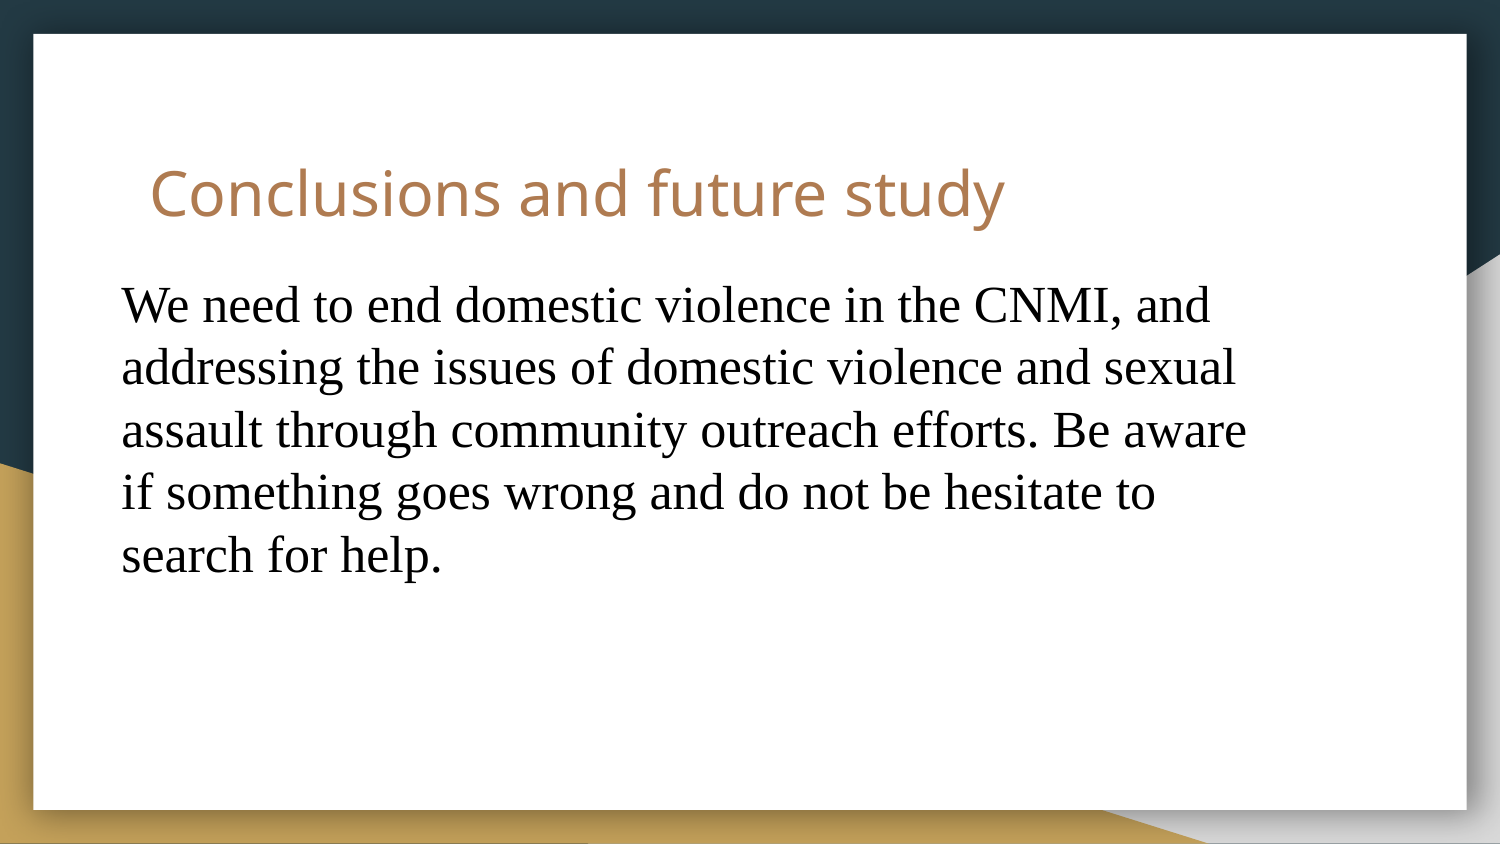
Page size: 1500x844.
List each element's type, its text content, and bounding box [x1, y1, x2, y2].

text_box We need to end domestic violence in the CNMI, and addressing the issues of domestic violence and sexual assault through community outreach efforts. Be aware if something goes wrong and do not be hesitate to search for help. [106, 255, 1307, 647]
title Conclusions and future study [134, 138, 1366, 263]
text_box [82, 263, 1417, 706]
